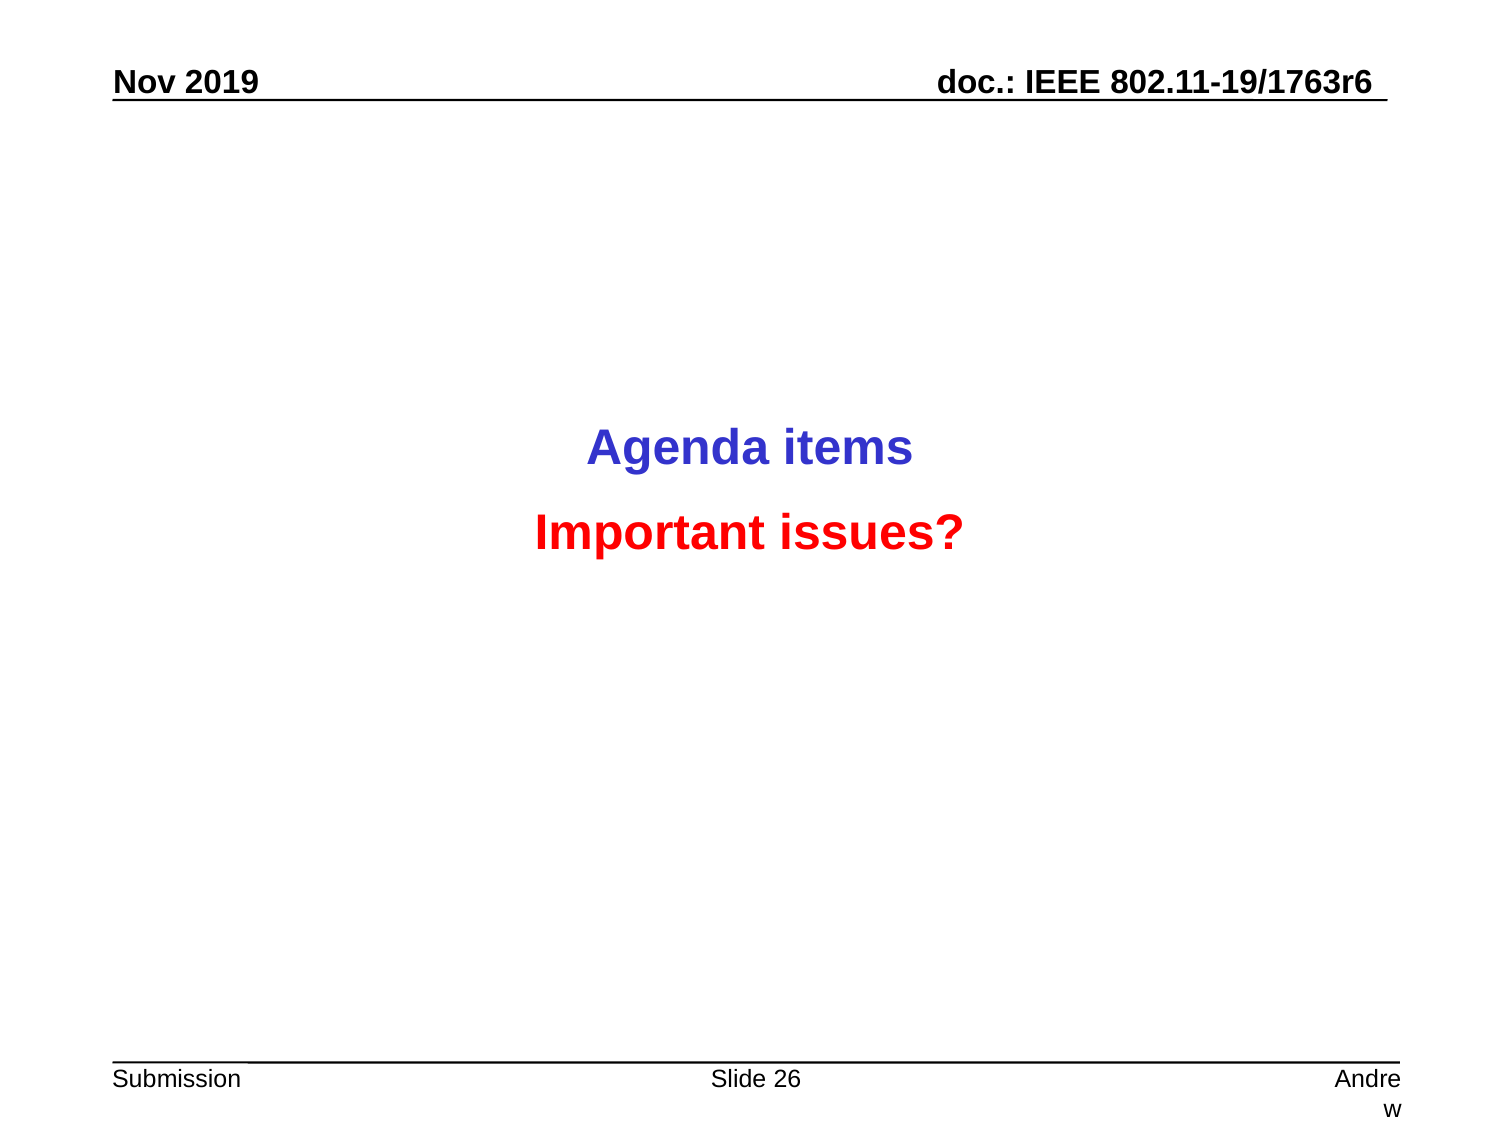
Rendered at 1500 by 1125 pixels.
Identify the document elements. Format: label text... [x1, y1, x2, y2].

list Agenda items Important issues? [112, 324, 1388, 650]
footer Andrew Myles, Cisco [1320, 1061, 1402, 1093]
slide_number Slide 26 [709, 1061, 803, 1093]
